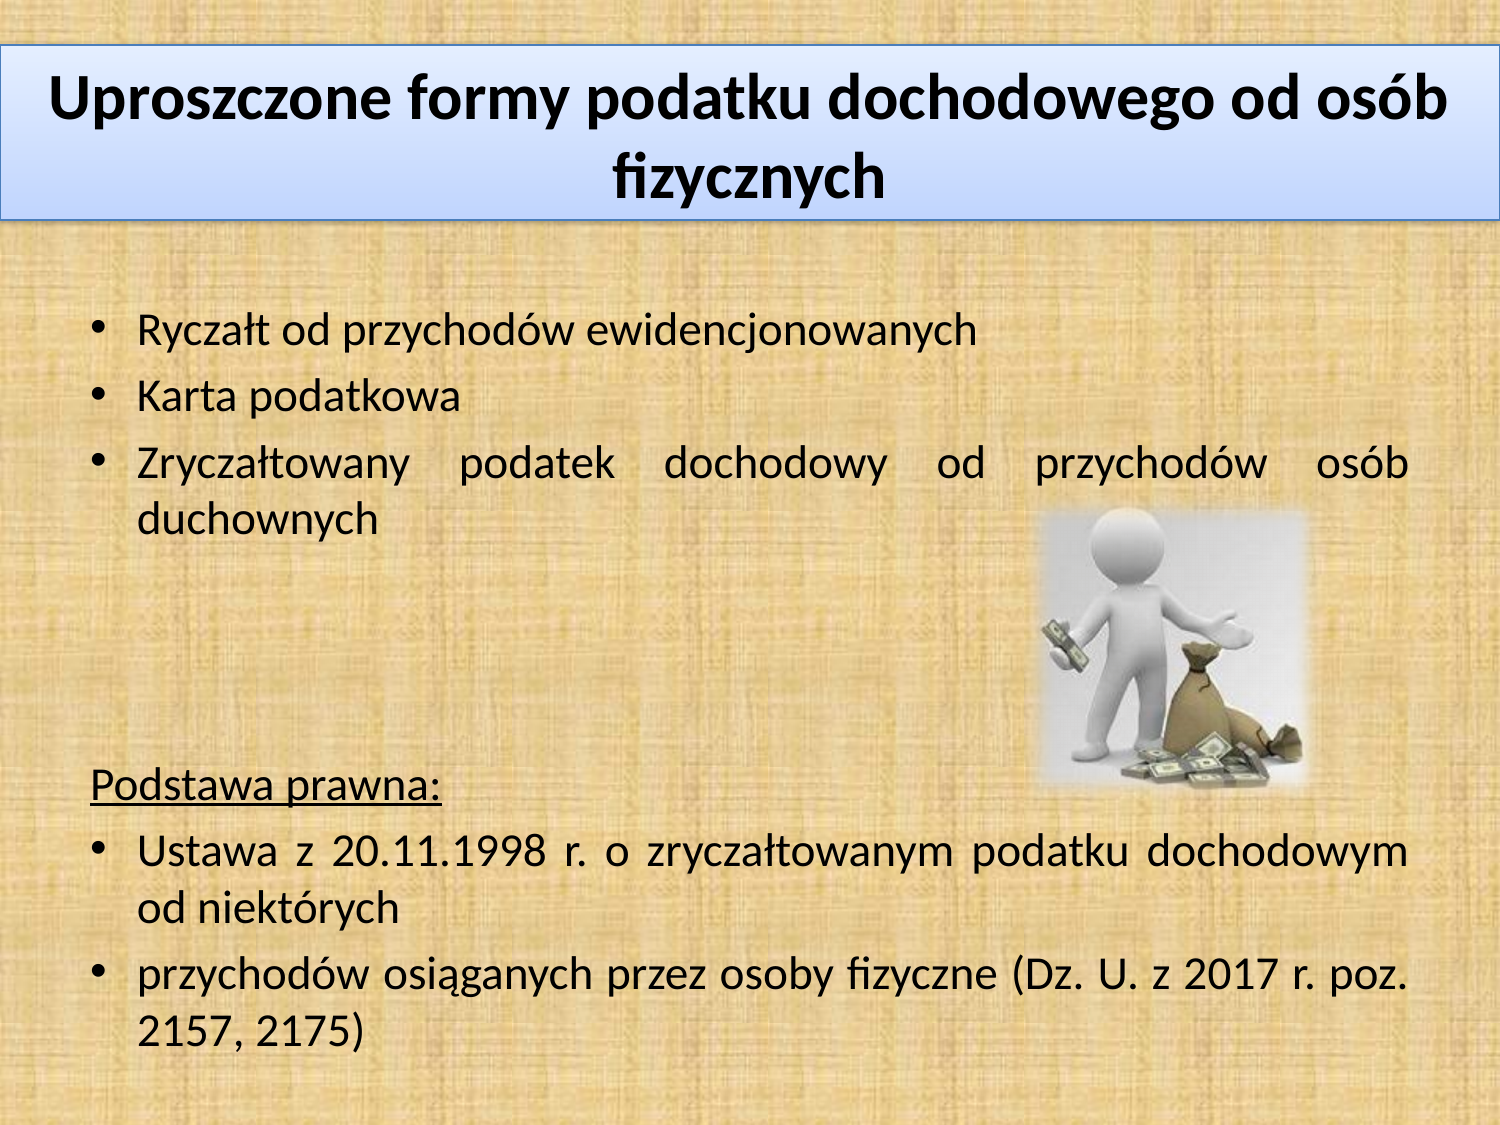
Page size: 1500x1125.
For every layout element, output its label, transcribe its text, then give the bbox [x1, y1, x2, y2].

title Uproszczone formy podatku dochodowego od osób fizycznych [0, 44, 1500, 221]
picture [0, 221, 1500, 1125]
list Ryczałt od przychodów ewidencjonowanych Karta podatkowa Zryczałtowany podatek dochodowy od przychodów osób duchownych Podstawa prawna: Ustawa z 20.11.1998 r. o zryczałtowanym podatku dochodowym od niektórych przychodów osiąganych przez osoby fizyczne (Dz. U. z 2017 r. poz. 2157, 2175) [75, 290, 1425, 1071]
picture [0, 0, 1500, 44]
